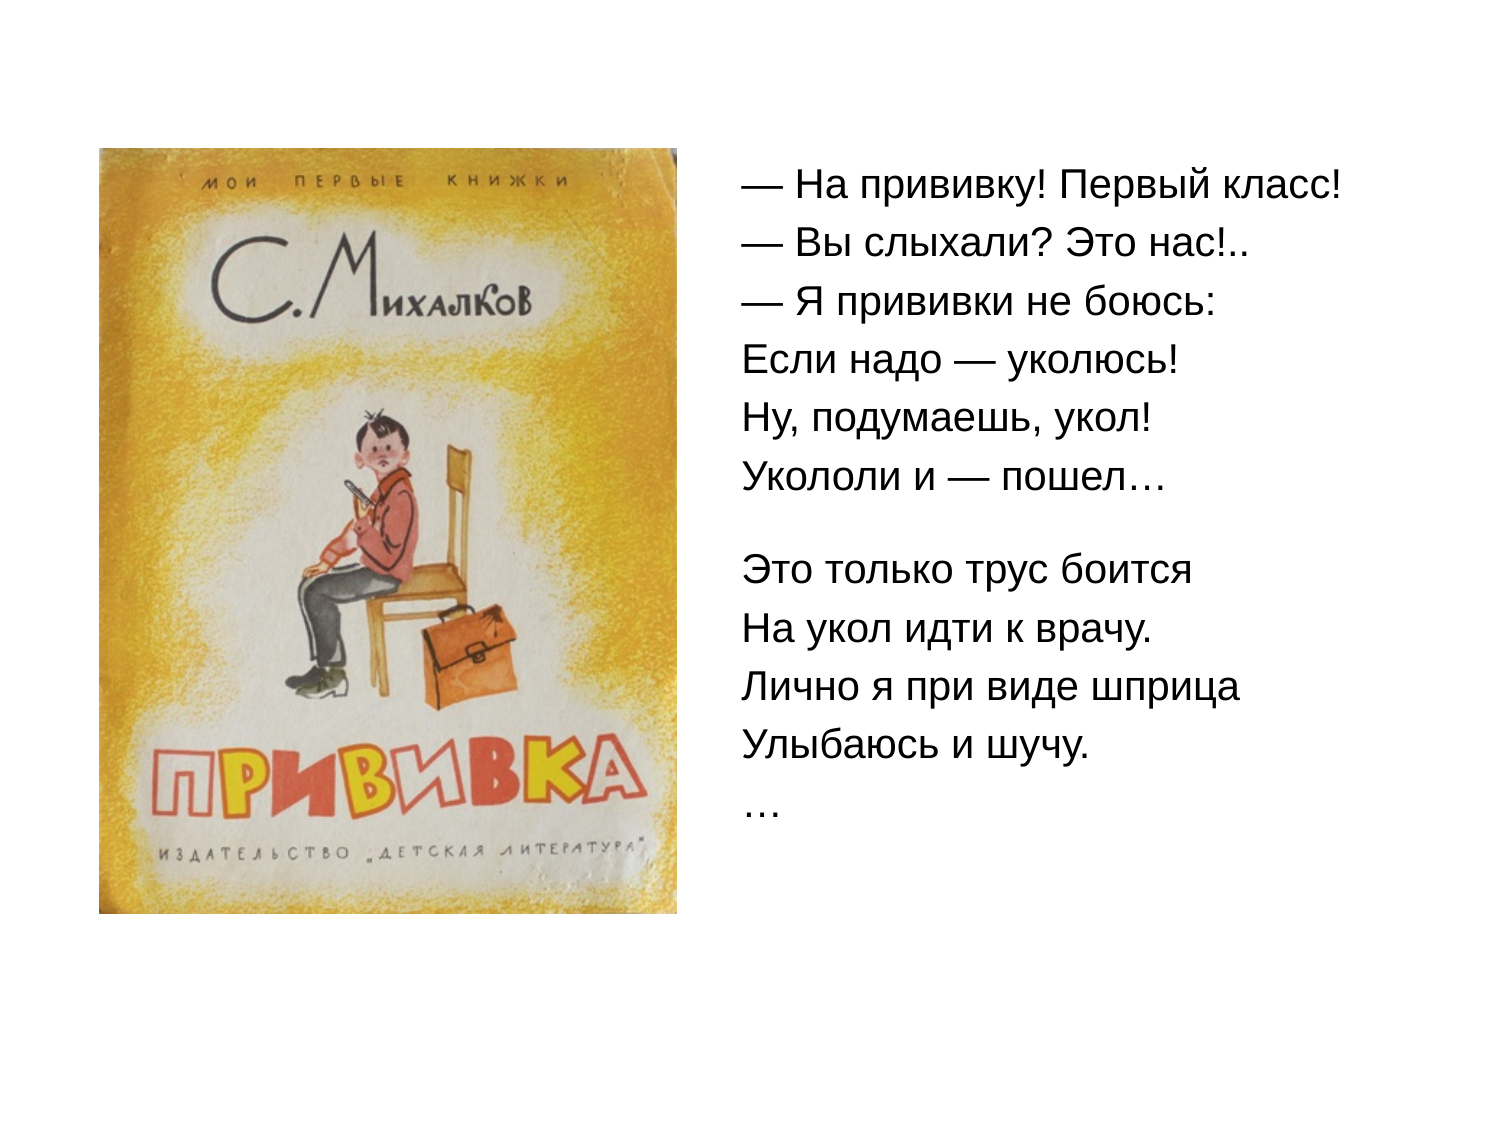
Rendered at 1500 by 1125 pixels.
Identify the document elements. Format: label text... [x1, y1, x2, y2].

list — На прививку! Первый класс! — Вы слыхали? Это нас!.. — Я прививки не боюсь: Если надо — уколюсь! Ну, подумаешь, укол! Укололи и — пошел… Это только трус боится На укол идти к врачу. Лично я при виде шприца Улыбаюсь и шучу. … [726, 149, 1424, 1071]
picture [98, 148, 678, 914]
